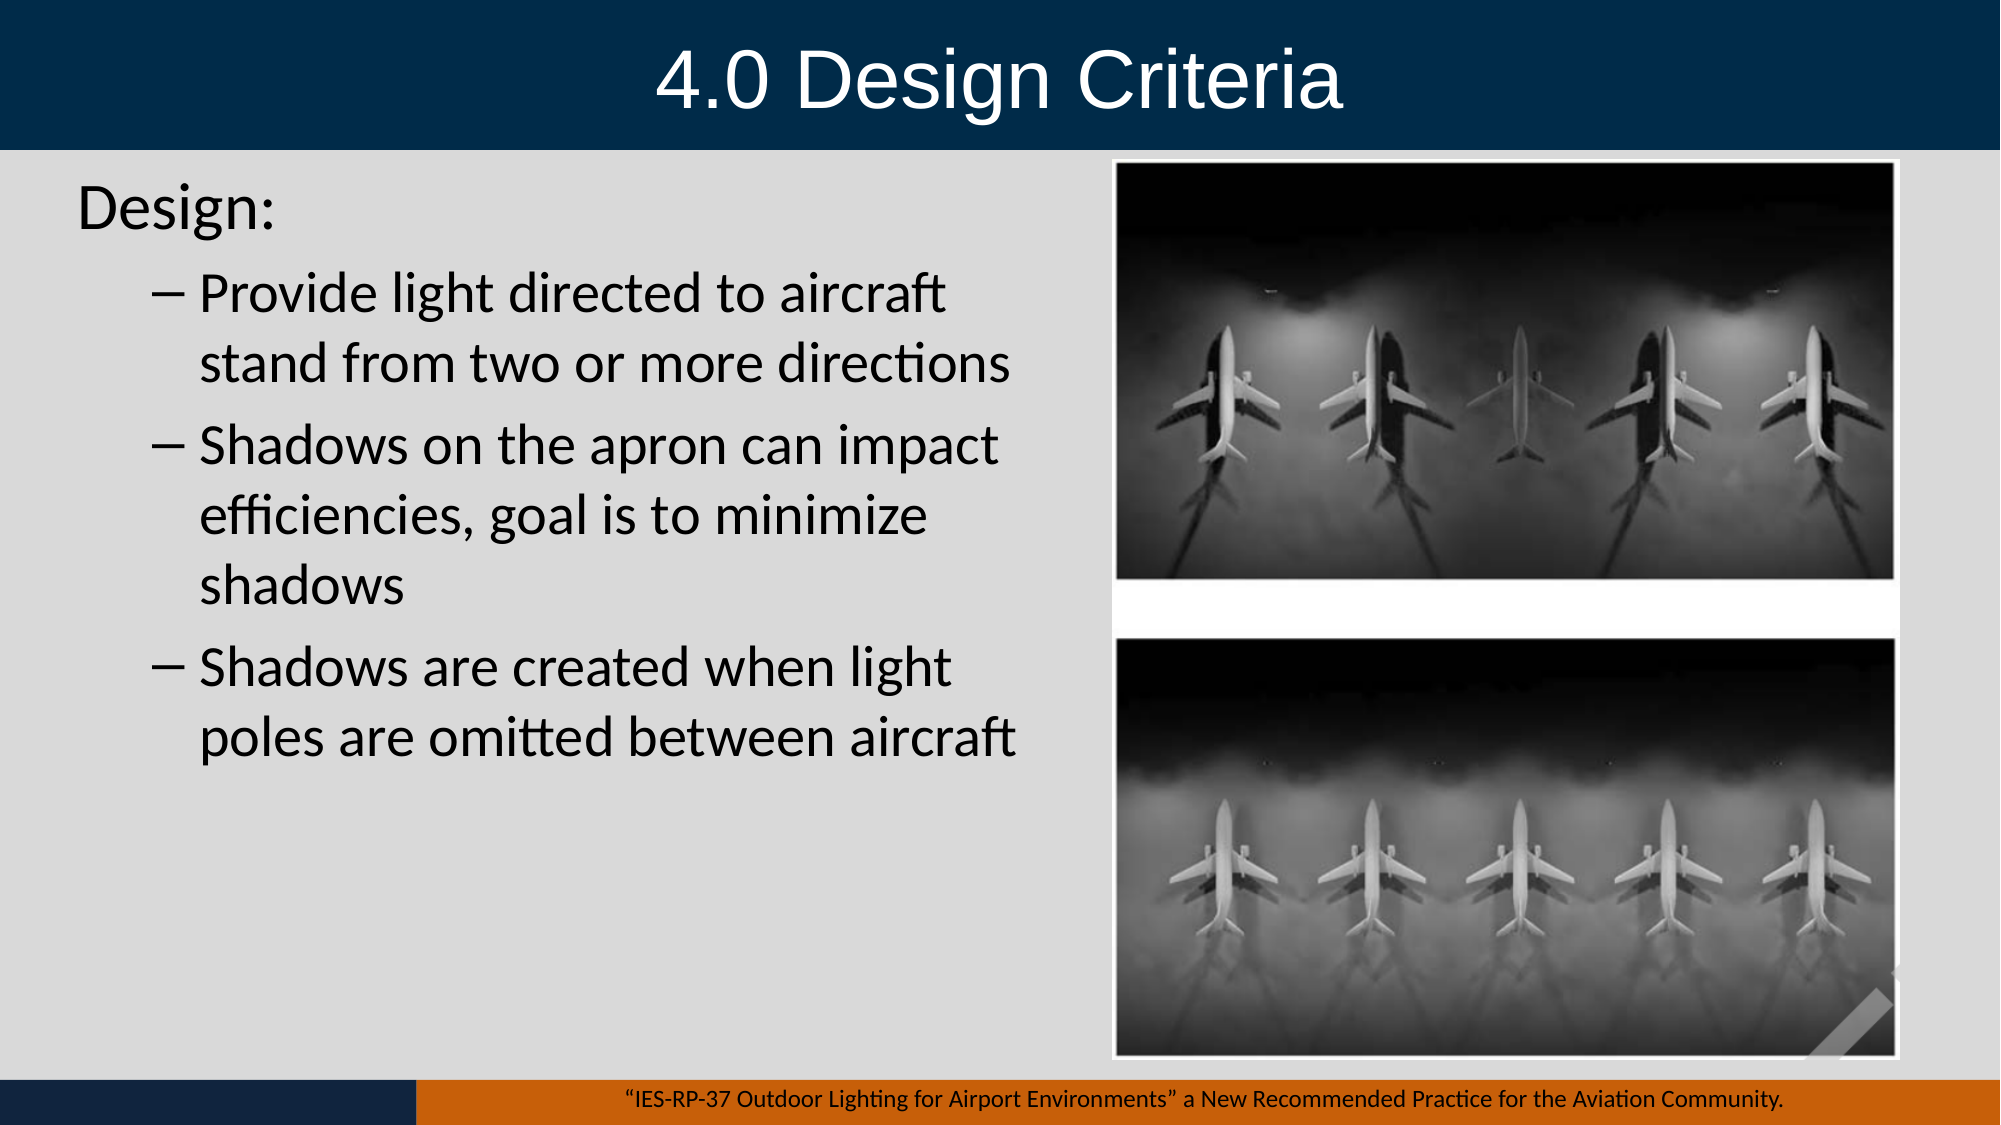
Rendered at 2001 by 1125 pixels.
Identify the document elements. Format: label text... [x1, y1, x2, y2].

title 4.0 Design Criteria [0, 0, 2000, 150]
picture [1112, 159, 1901, 1061]
list Design: Provide light directed to aircraft stand from two or more directions Shadows on the apron can impact efficiencies, goal is to minimize shadows Shadows are created when light poles are omitted between aircraft [62, 155, 1075, 973]
